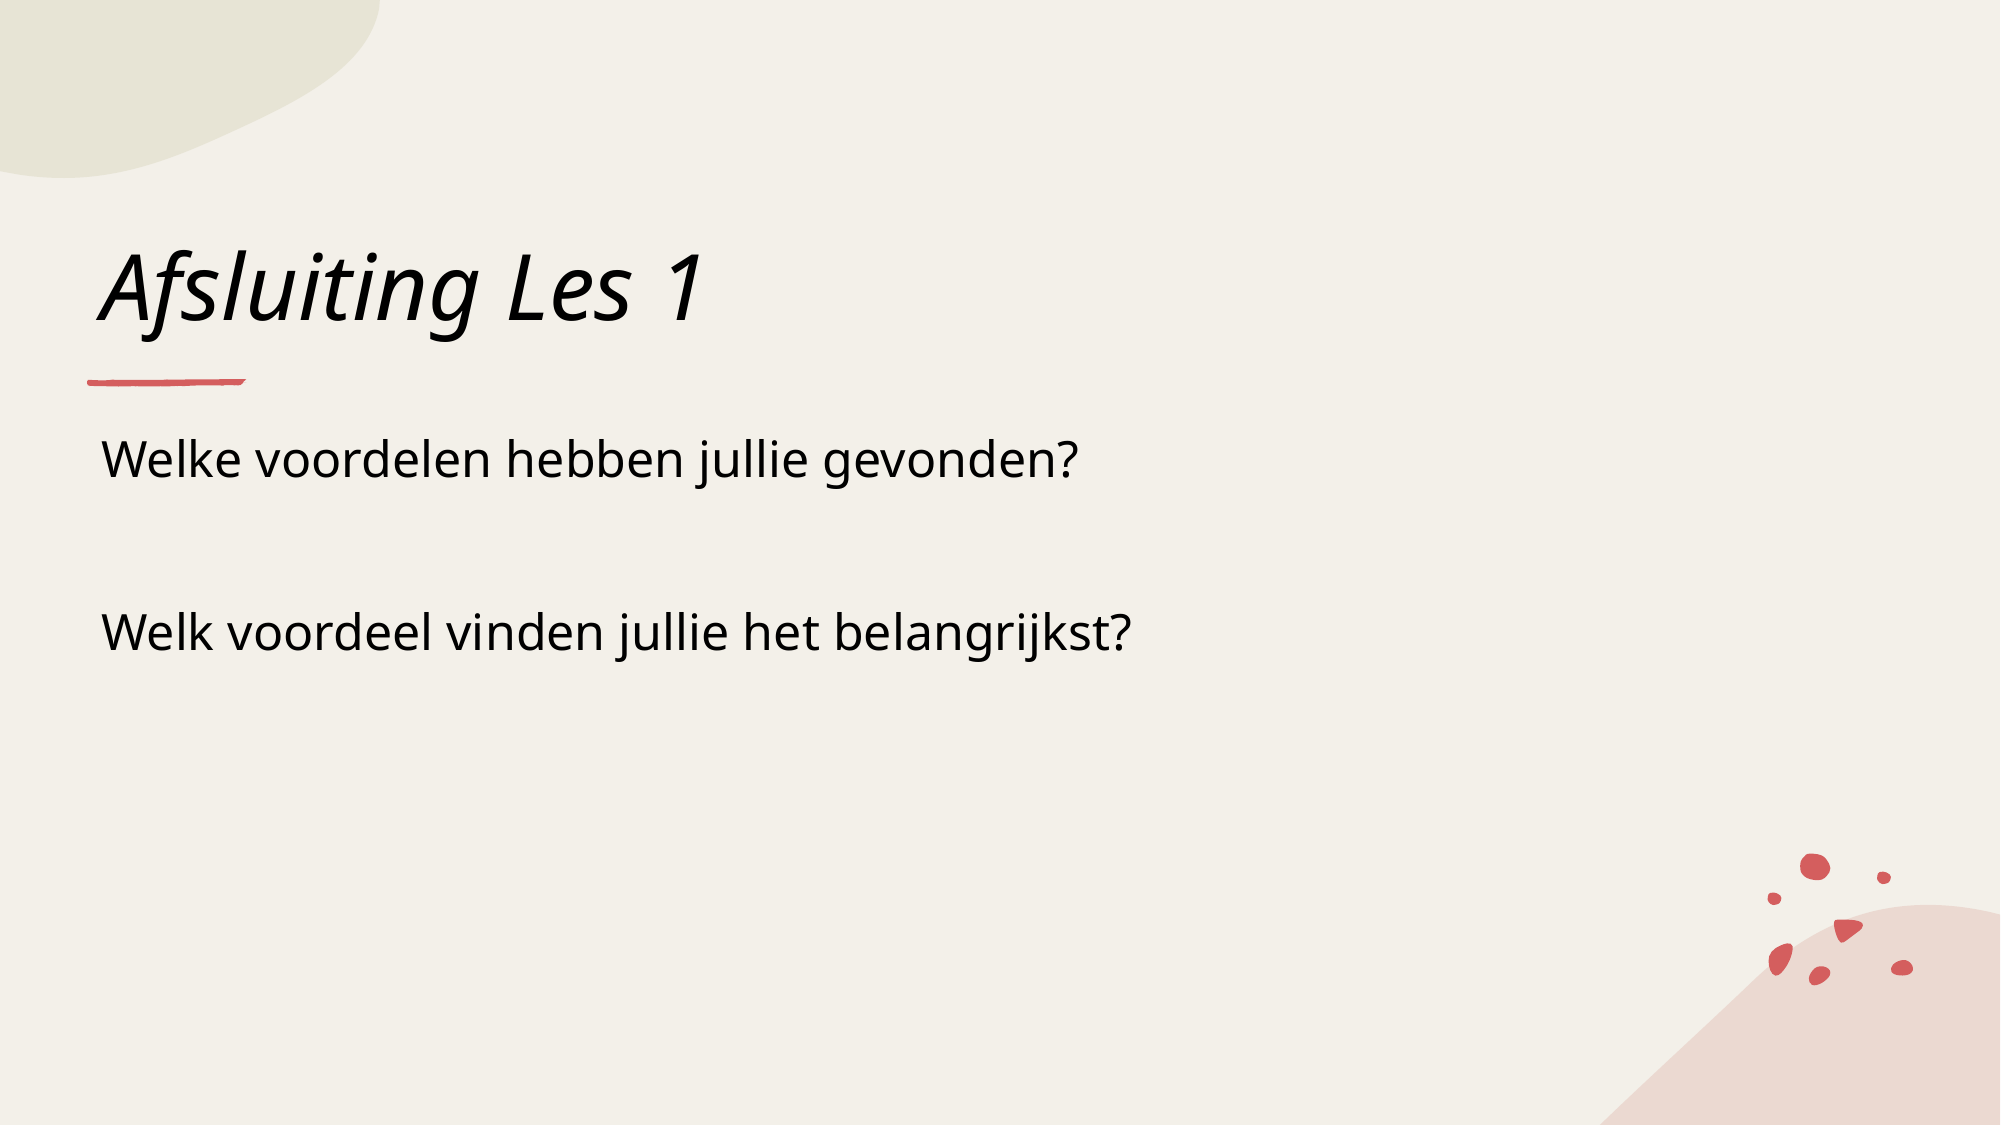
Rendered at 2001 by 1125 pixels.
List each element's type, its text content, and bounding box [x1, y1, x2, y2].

list Welke voordelen hebben jullie gevonden? Welk voordeel vinden jullie het belangrijkst? [86, 413, 1740, 996]
title Afsluiting Les 1 [86, 129, 1740, 347]
